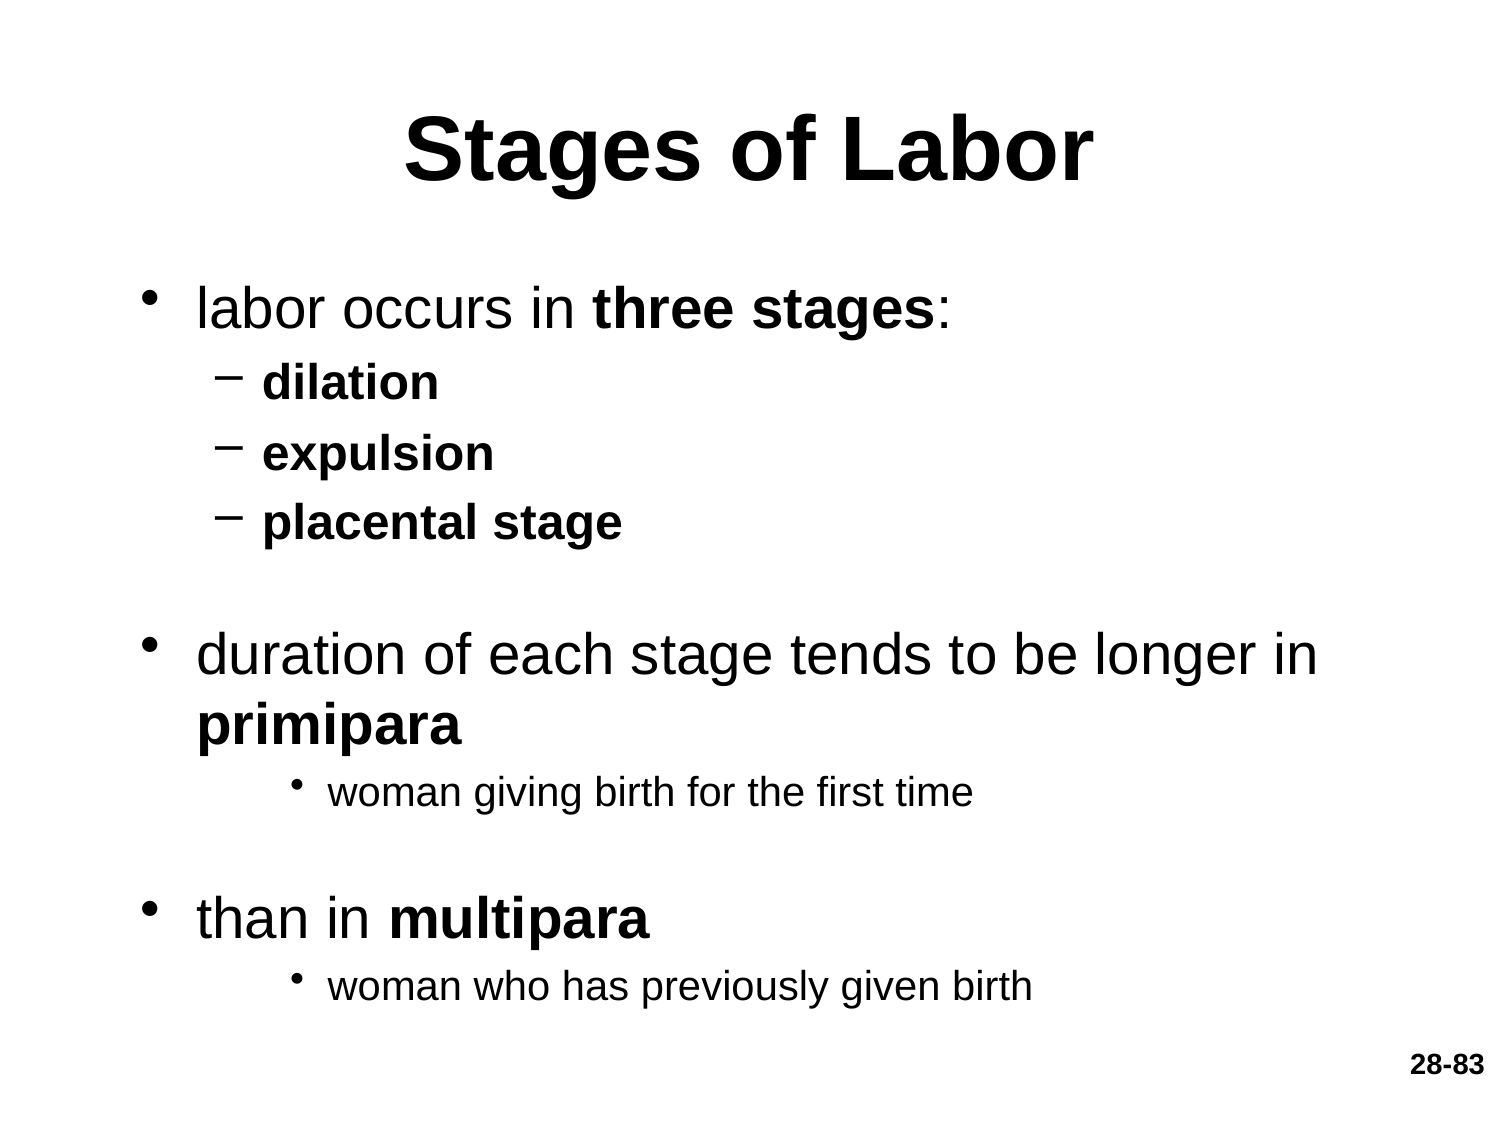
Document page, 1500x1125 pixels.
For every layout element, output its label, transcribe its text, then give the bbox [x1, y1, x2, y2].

slide_number 28-83 [1374, 1037, 1500, 1125]
list labor occurs in three stages: dilation expulsion placental stage duration of each stage tends to be longer in primipara woman giving birth for the first time than in multipara woman who has previously given birth [124, 262, 1476, 1006]
title Stages of Labor [0, 49, 1500, 238]
